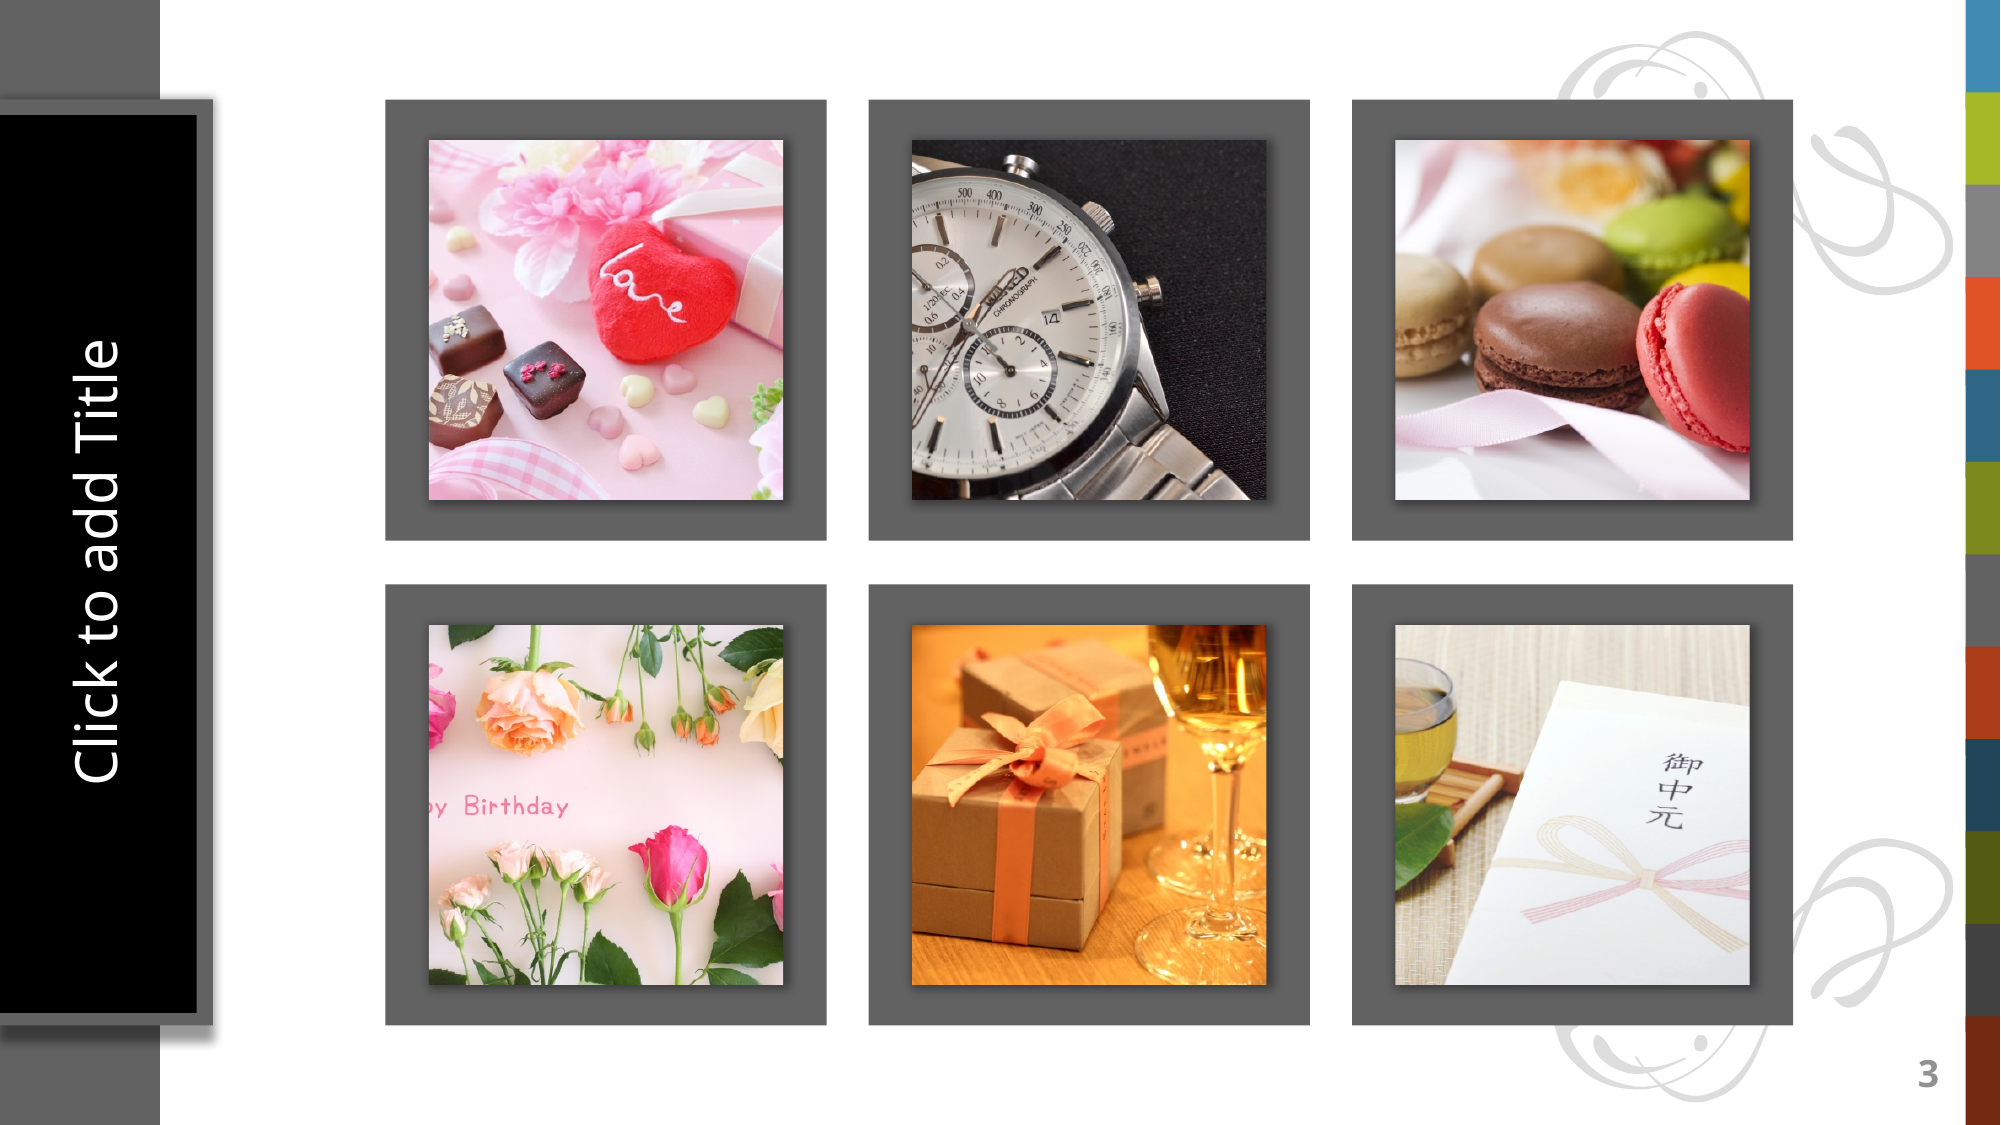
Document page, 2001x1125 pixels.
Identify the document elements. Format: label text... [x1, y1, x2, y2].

picture [428, 140, 784, 500]
picture [428, 625, 784, 985]
picture [912, 625, 1267, 985]
picture [1395, 625, 1750, 985]
slide_number 3 [1504, 1045, 1955, 1106]
picture [912, 140, 1267, 500]
title Click to add Title [0, 115, 197, 1010]
picture [1395, 140, 1750, 500]
